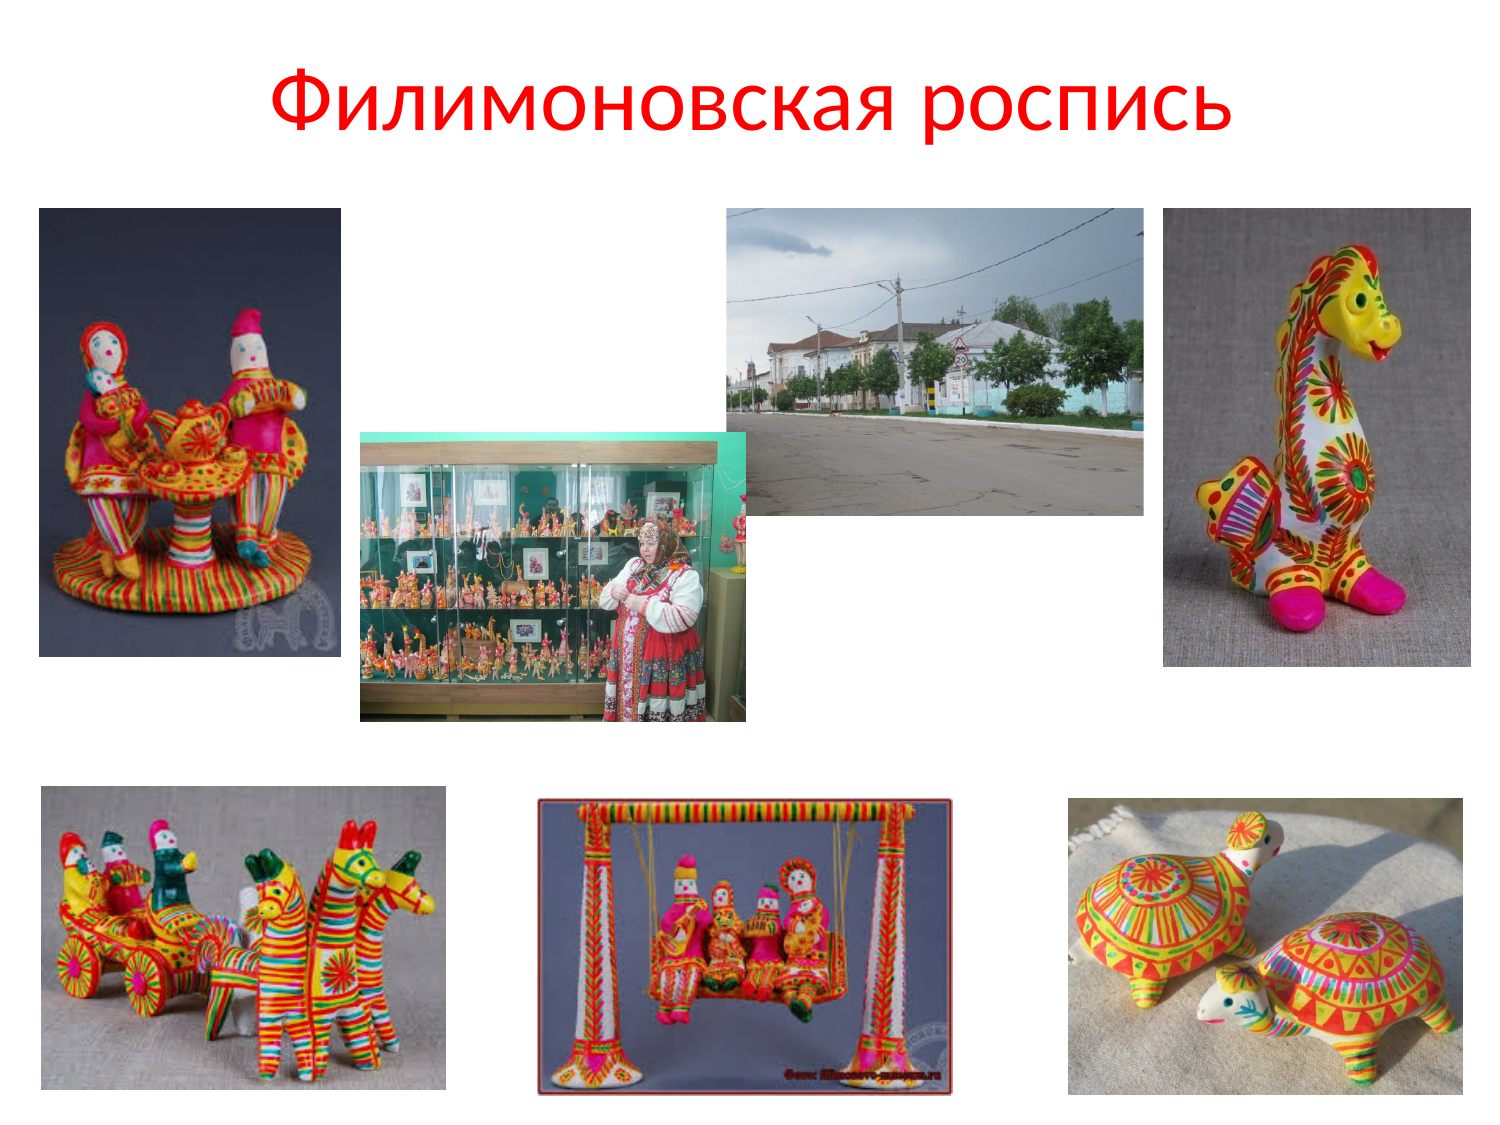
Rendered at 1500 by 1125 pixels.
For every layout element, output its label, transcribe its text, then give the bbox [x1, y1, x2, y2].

picture [38, 207, 341, 658]
title Филимоновская роспись [76, 0, 1427, 188]
picture [537, 798, 954, 1096]
picture [1163, 207, 1471, 667]
picture [359, 207, 1144, 723]
picture [41, 786, 447, 1091]
picture [1068, 798, 1464, 1095]
